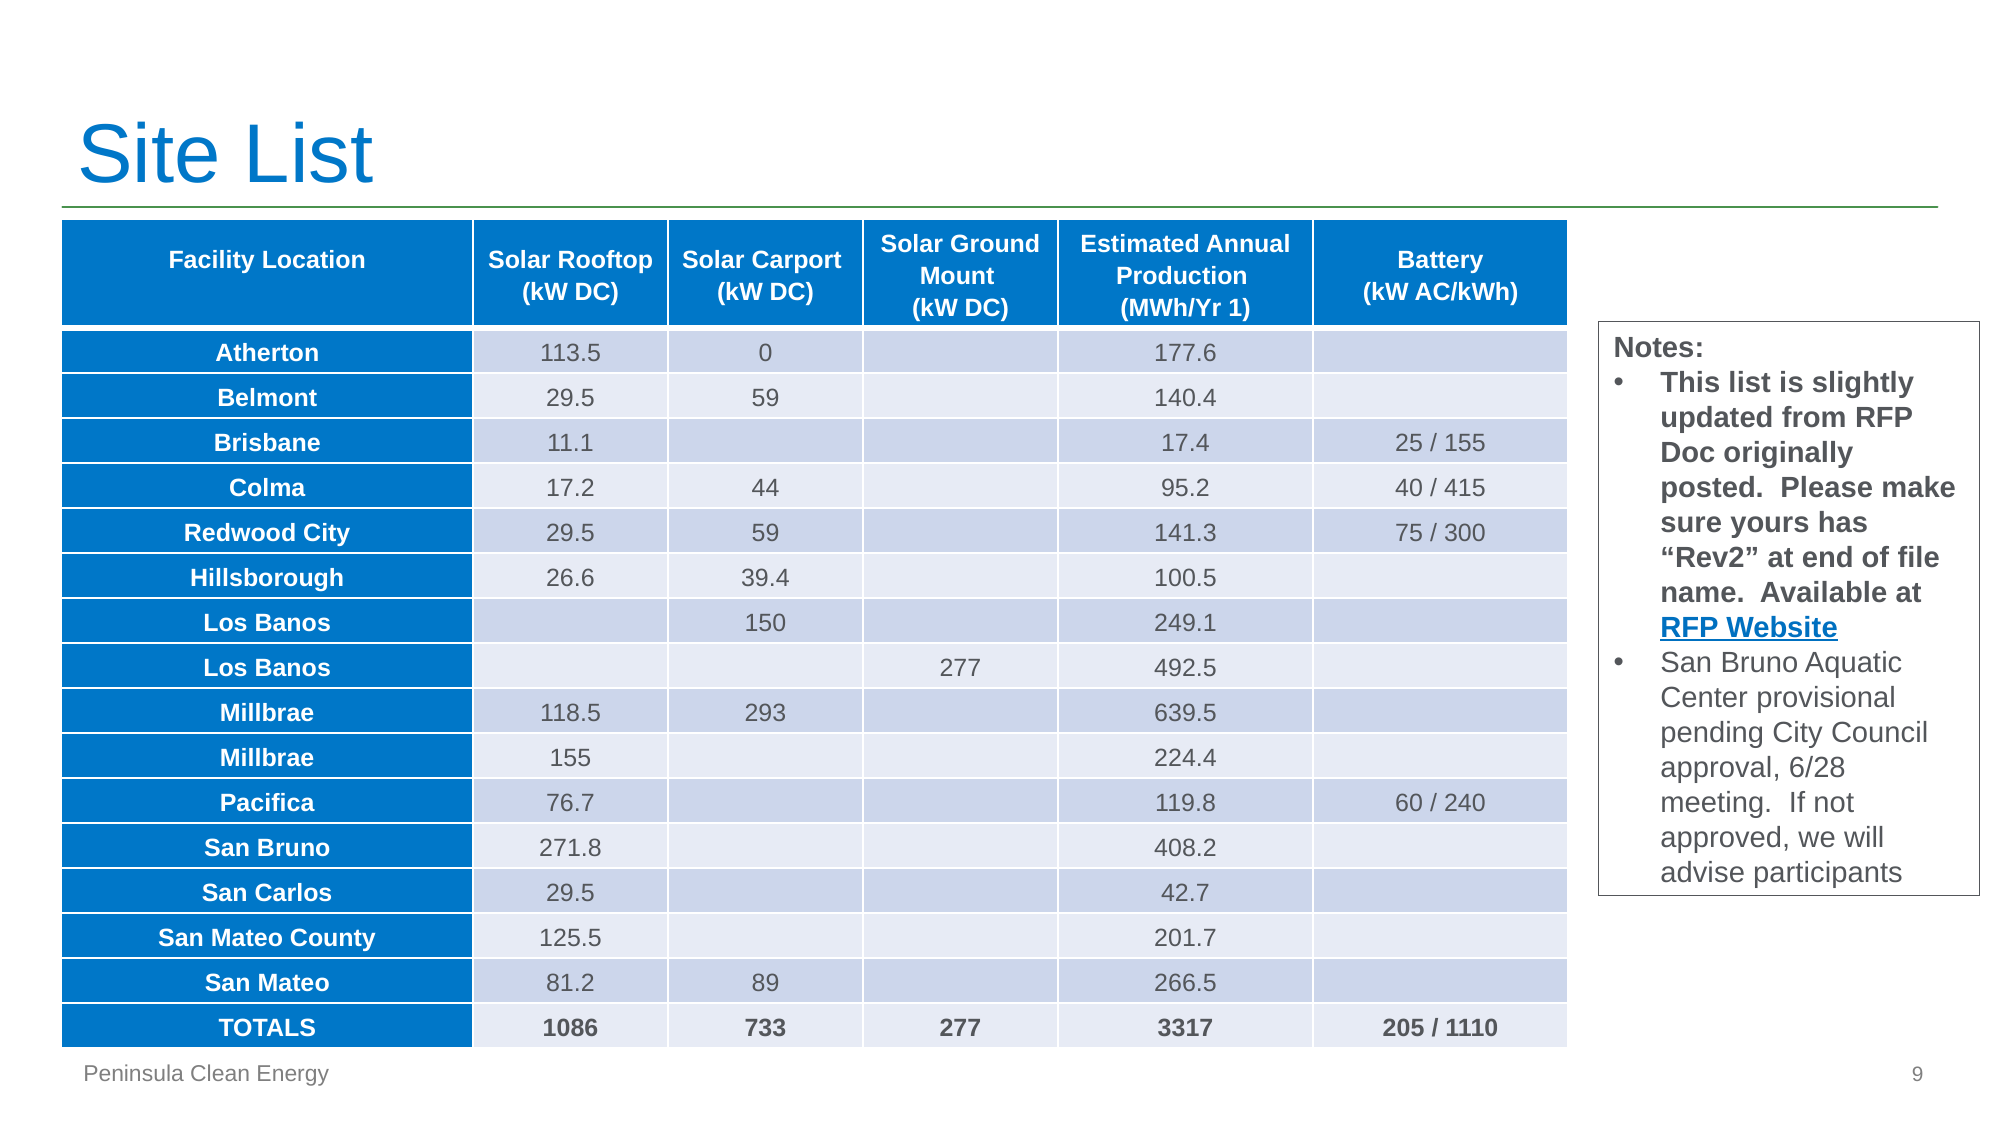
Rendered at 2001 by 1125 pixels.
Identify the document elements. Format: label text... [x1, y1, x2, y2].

table_cell [864, 779, 1057, 822]
table_cell [474, 599, 667, 642]
table_cell 0 [669, 331, 862, 372]
table_cell 39.4 [669, 554, 862, 597]
table_cell [669, 644, 862, 687]
table_cell 1086 [474, 1004, 667, 1047]
text_box Notes: This list is slightly updated from RFP Doc originally posted. Please make sure yours has “Rev2” at end of file name. Available at RFP Website San Bruno Aquatic Center provisional pending City Council approval, 6/28 meeting. If not approved, we will advise participants [1598, 321, 1980, 896]
table_cell [864, 734, 1057, 777]
table_cell [1314, 914, 1567, 957]
table_cell [864, 959, 1057, 1002]
table_cell 59 [669, 374, 862, 417]
table_cell 113.5 [474, 331, 667, 372]
table_cell 59 [669, 509, 862, 552]
table_cell 733 [669, 1004, 862, 1047]
table_cell San Mateo County [62, 914, 472, 957]
table_cell [669, 734, 862, 777]
table_cell 639.5 [1059, 689, 1312, 732]
table_cell 75 / 300 [1314, 509, 1567, 552]
table_cell 141.3 [1059, 509, 1312, 552]
table_cell Los Banos [62, 599, 472, 642]
table_cell [669, 914, 862, 957]
table_cell 155 [474, 734, 667, 777]
table_header Facility Location [62, 220, 472, 325]
table_cell [864, 869, 1057, 912]
table_cell 119.8 [1059, 779, 1312, 822]
table_cell [1314, 869, 1567, 912]
table_cell 277 [864, 1004, 1057, 1047]
table_header Solar Rooftop (kW DC) [474, 220, 667, 325]
table_cell [864, 824, 1057, 867]
table_header Estimated Annual Production (MWh/Yr 1) [1059, 220, 1312, 325]
table_cell [669, 419, 862, 462]
table_cell 95.2 [1059, 464, 1312, 507]
table_cell 11.1 [474, 419, 667, 462]
table_cell Pacifica [62, 779, 472, 822]
table_cell [1314, 374, 1567, 417]
table_cell [864, 419, 1057, 462]
table_cell 25 / 155 [1314, 419, 1567, 462]
table_cell [864, 464, 1057, 507]
table_cell 100.5 [1059, 554, 1312, 597]
table_header Solar Carport (kW DC) [669, 220, 862, 325]
table_cell Millbrae [62, 689, 472, 732]
table_cell [1314, 734, 1567, 777]
table_cell [864, 599, 1057, 642]
table_header Solar Ground Mount (kW DC) [864, 220, 1057, 325]
table_cell 271.8 [474, 824, 667, 867]
title Site List [62, 52, 1951, 207]
table_cell 277 [864, 644, 1057, 687]
table_cell 60 / 240 [1314, 779, 1567, 822]
table_cell Los Banos [62, 644, 472, 687]
table_cell San Bruno [62, 824, 472, 867]
table_cell Redwood City [62, 509, 472, 552]
table_cell Hillsborough [62, 554, 472, 597]
table_cell 3317 [1059, 1004, 1312, 1047]
table_cell [474, 644, 667, 687]
table_cell 492.5 [1059, 644, 1312, 687]
table_cell San Carlos [62, 869, 472, 912]
table_cell 81.2 [474, 959, 667, 1002]
table_cell 177.6 [1059, 331, 1312, 372]
table_cell Colma [62, 464, 472, 507]
table_cell 17.2 [474, 464, 667, 507]
table_cell 29.5 [474, 869, 667, 912]
table_cell [864, 374, 1057, 417]
table_cell San Mateo [62, 959, 472, 1002]
table_cell 293 [669, 689, 862, 732]
table_cell Millbrae [62, 734, 472, 777]
table_cell [1314, 644, 1567, 687]
table_cell 125.5 [474, 914, 667, 957]
table_cell [1314, 599, 1567, 642]
table_cell [864, 331, 1057, 372]
table_cell Belmont [62, 374, 472, 417]
table_cell 224.4 [1059, 734, 1312, 777]
table_cell [864, 689, 1057, 732]
table_cell TOTALS [62, 1004, 472, 1047]
table_cell [669, 869, 862, 912]
table_cell 42.7 [1059, 869, 1312, 912]
table_cell Brisbane [62, 419, 472, 462]
table_cell [1314, 689, 1567, 732]
table_cell [1314, 331, 1567, 372]
table_cell 266.5 [1059, 959, 1312, 1002]
table_cell [864, 509, 1057, 552]
table_cell [1314, 824, 1567, 867]
table_cell [1314, 554, 1567, 597]
table_cell 44 [669, 464, 862, 507]
table_cell 408.2 [1059, 824, 1312, 867]
table_cell Atherton [62, 331, 472, 372]
table_cell 17.4 [1059, 419, 1312, 462]
table_cell 29.5 [474, 509, 667, 552]
table_cell 118.5 [474, 689, 667, 732]
table_cell 140.4 [1059, 374, 1312, 417]
slide_number 9 [1701, 1042, 1939, 1103]
table_cell [1314, 959, 1567, 1002]
table_cell 201.7 [1059, 914, 1312, 957]
table_cell [864, 554, 1057, 597]
table_cell 205 / 1110 [1314, 1004, 1567, 1047]
table_cell 40 / 415 [1314, 464, 1567, 507]
table_cell 26.6 [474, 554, 667, 597]
table_cell 29.5 [474, 374, 667, 417]
table_cell 150 [669, 599, 862, 642]
table_cell 76.7 [474, 779, 667, 822]
table_cell [669, 824, 862, 867]
table_cell 89 [669, 959, 862, 1002]
table_cell [669, 779, 862, 822]
table_header Battery (kW AC/kWh) [1314, 220, 1567, 325]
table_cell [864, 914, 1057, 957]
table_cell 249.1 [1059, 599, 1312, 642]
